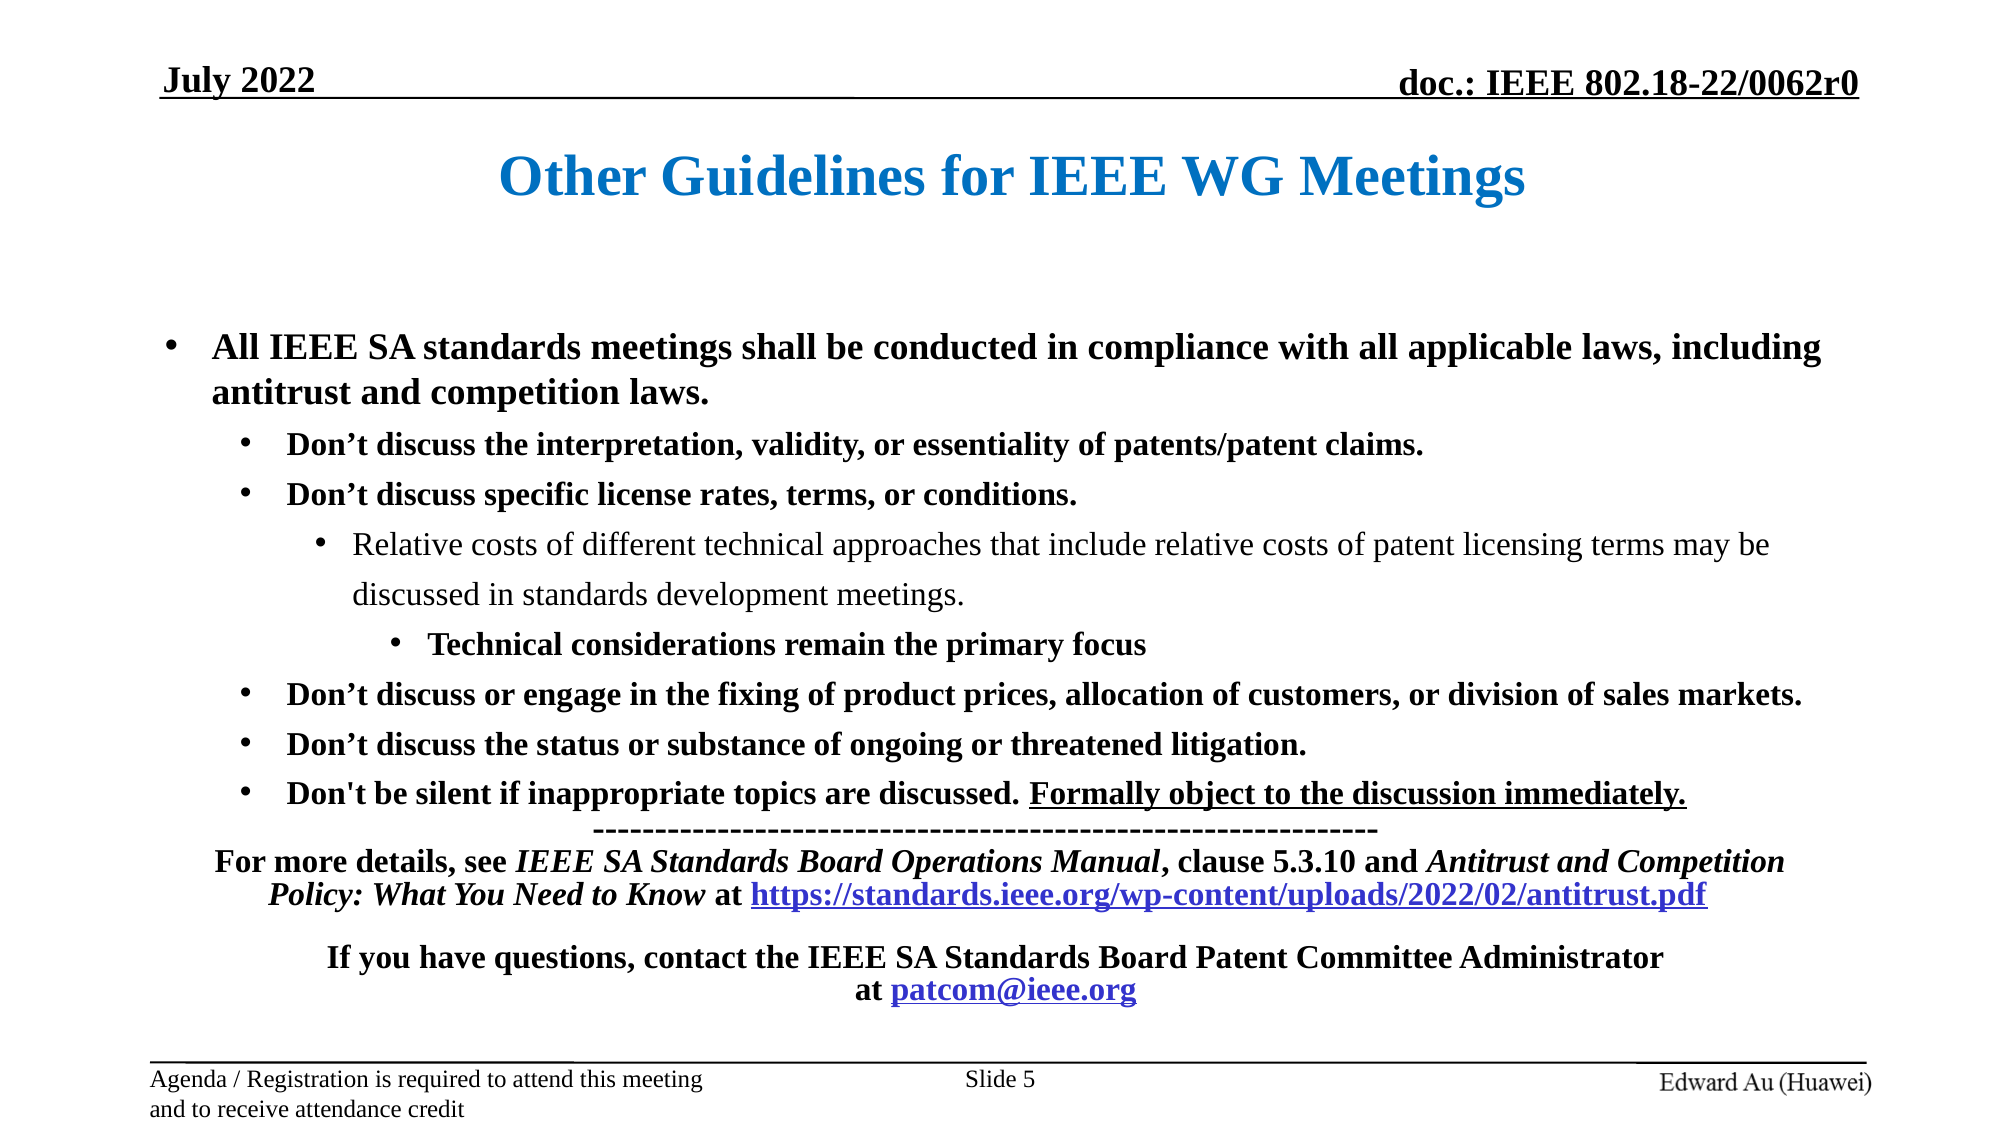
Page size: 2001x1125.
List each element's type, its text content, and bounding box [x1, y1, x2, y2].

slide_number Slide 5 [925, 1061, 1076, 1123]
title Other Guidelines for IEEE WG Meetings [162, 99, 1864, 246]
picture [1174, 1058, 1887, 1113]
text_box All IEEE SA standards meetings shall be conducted in compliance with all applicable laws, including antitrust and competition laws. Don’t discuss the interpretation, validity, or essentiality of patents/patent claims. Don’t discuss specific license rates, terms, or conditions. Relative costs of different technical approaches that include relative costs of patent licensing terms may be discussed in standards development meetings. Technical considerations remain the primary focus Don’t discuss or engage in the fixing of product prices, allocation of customers, or division of sales markets. Don’t discuss the status or substance of ongoing or threatened litigation. Don't be silent if inappropriate topics are discussed. Formally object to the discussion immediately. --------------------------------------------------------------- For more details, see IEEE SA Standards Board Operations Manual, clause 5.3.10 and Antitrust and Competition Policy: What You Need to Know at https://standards.ieee.org/wp-content/uploads/2022/02/antitrust.pdf If you have questions, contact the IEEE SA Standards Board Patent Committee Administrator at patcom@ieee.org [149, 275, 1851, 1040]
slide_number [162, 54, 526, 99]
